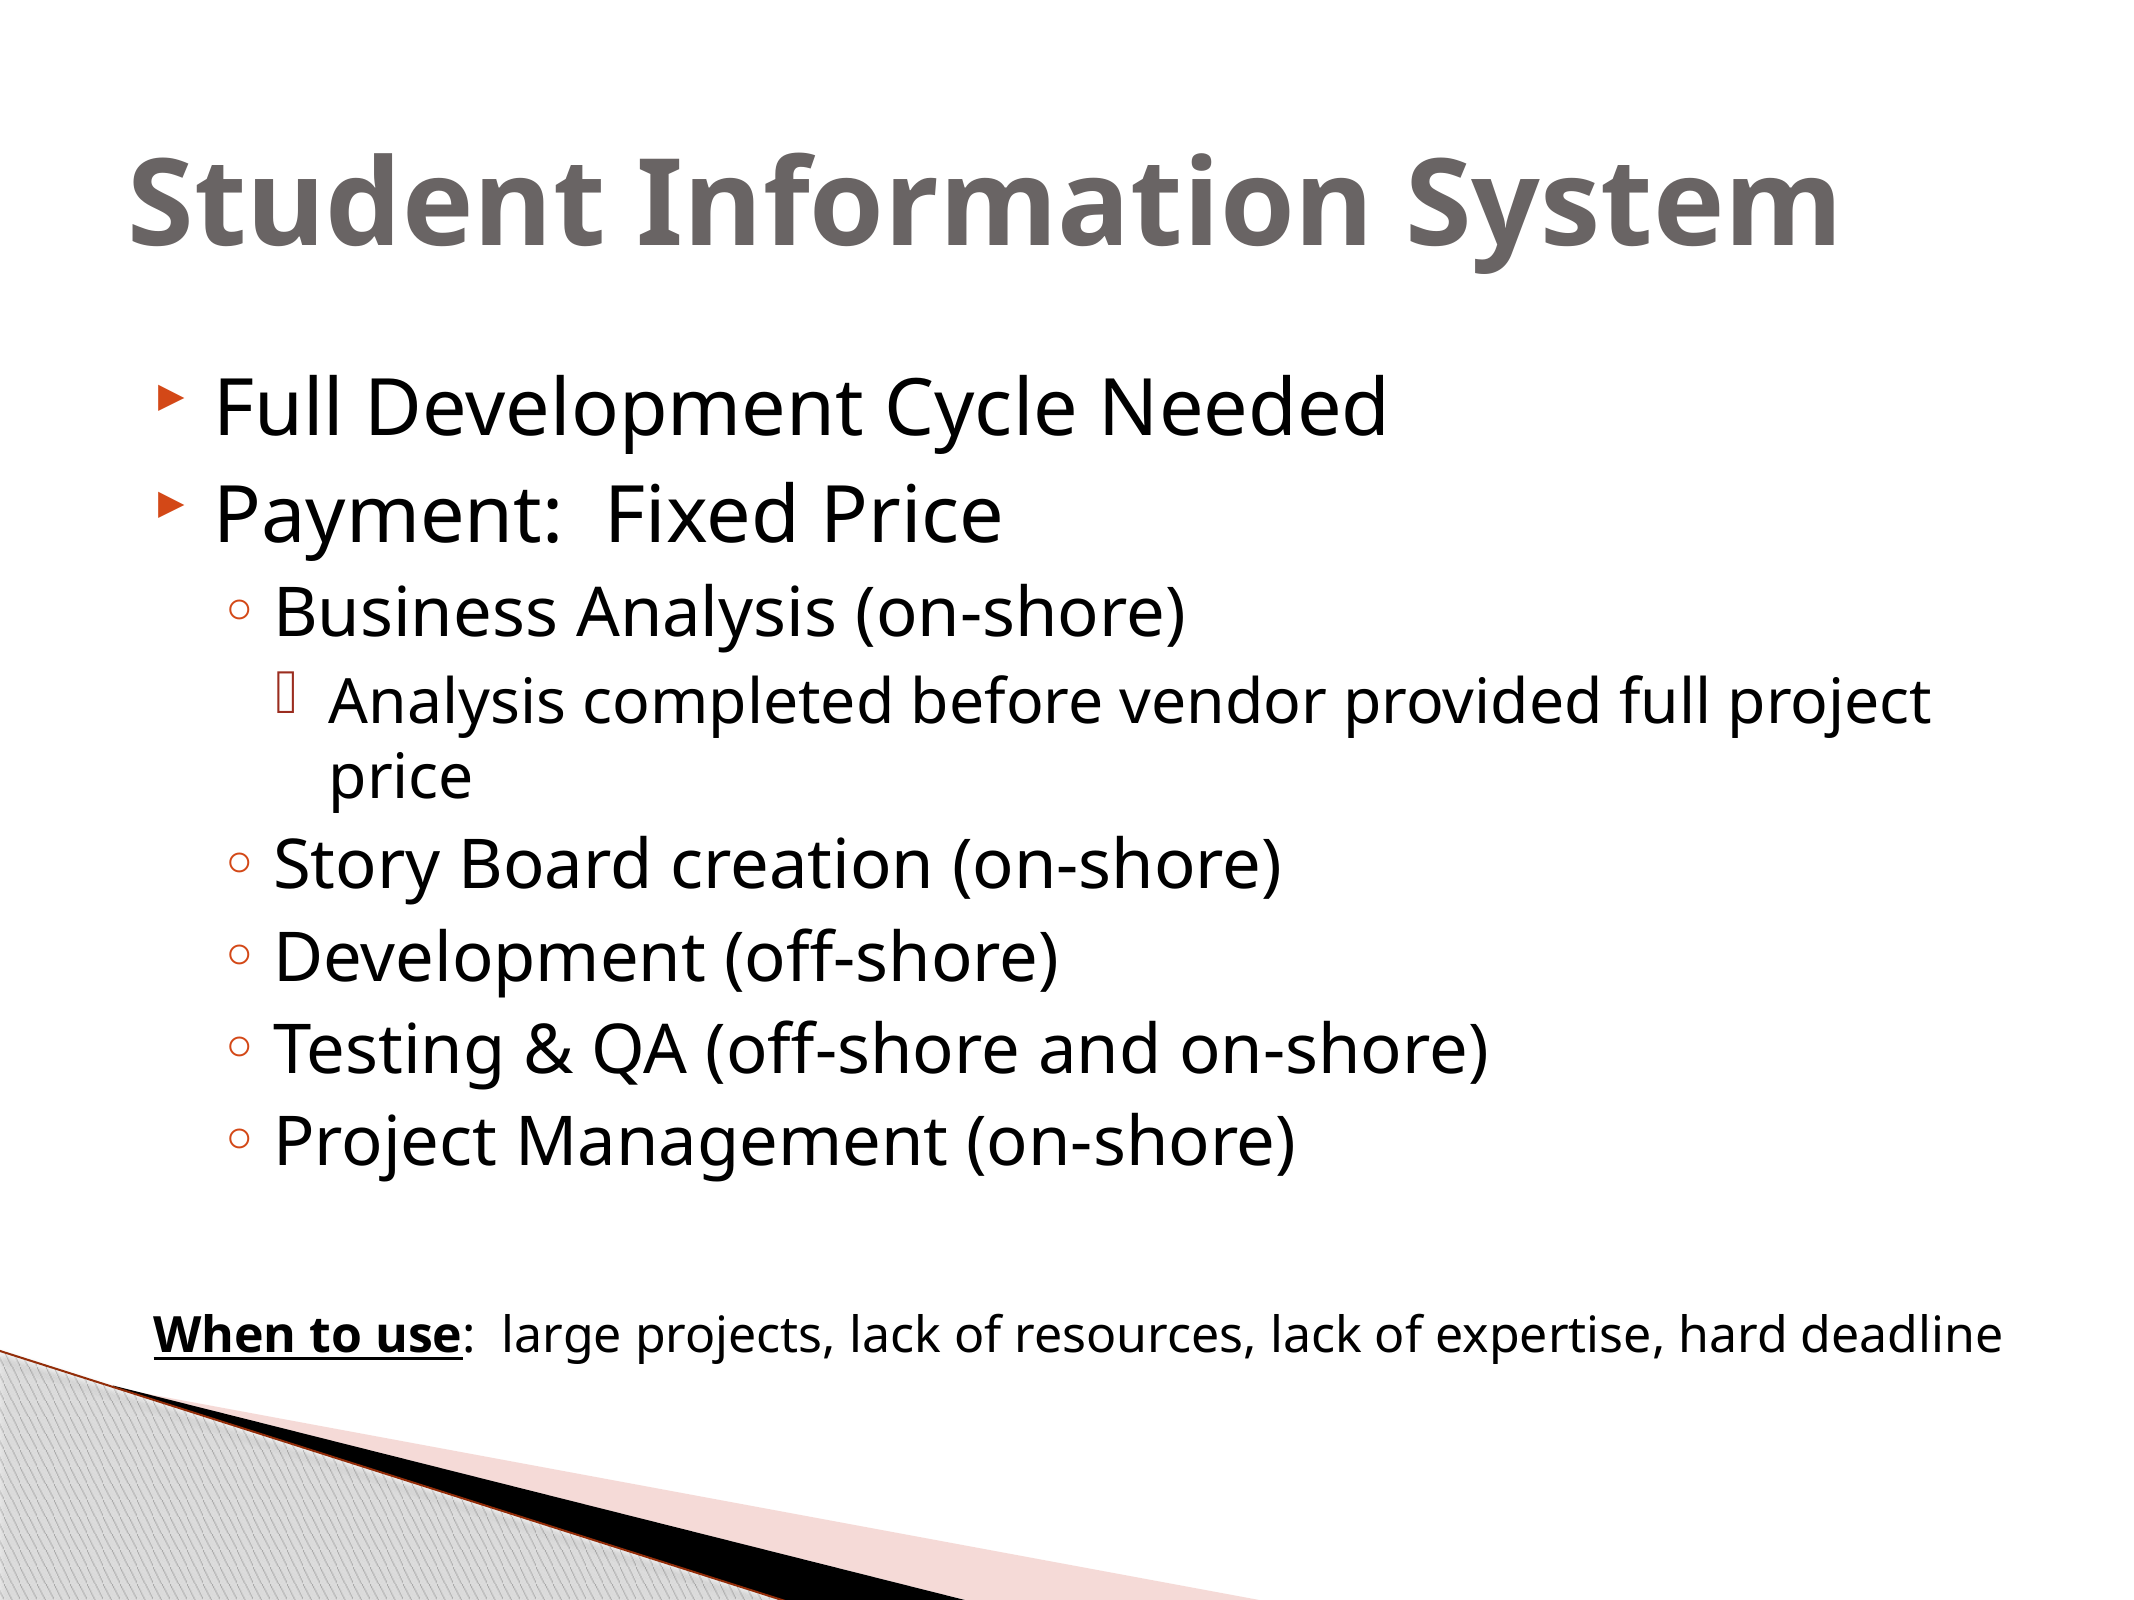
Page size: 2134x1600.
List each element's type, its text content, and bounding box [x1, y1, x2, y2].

title Student Information System [106, 64, 2027, 331]
list Full Development Cycle Needed Payment: Fixed Price Business Analysis (on-shore) Analysis completed before vendor provided full project price Story Board creation (on-shore) Development (off-shore) Testing & QA (off-shore and on-shore) Project Management (on-shore) When to use: large projects, lack of resources, lack of expertise, hard deadline [106, 345, 2027, 1402]
